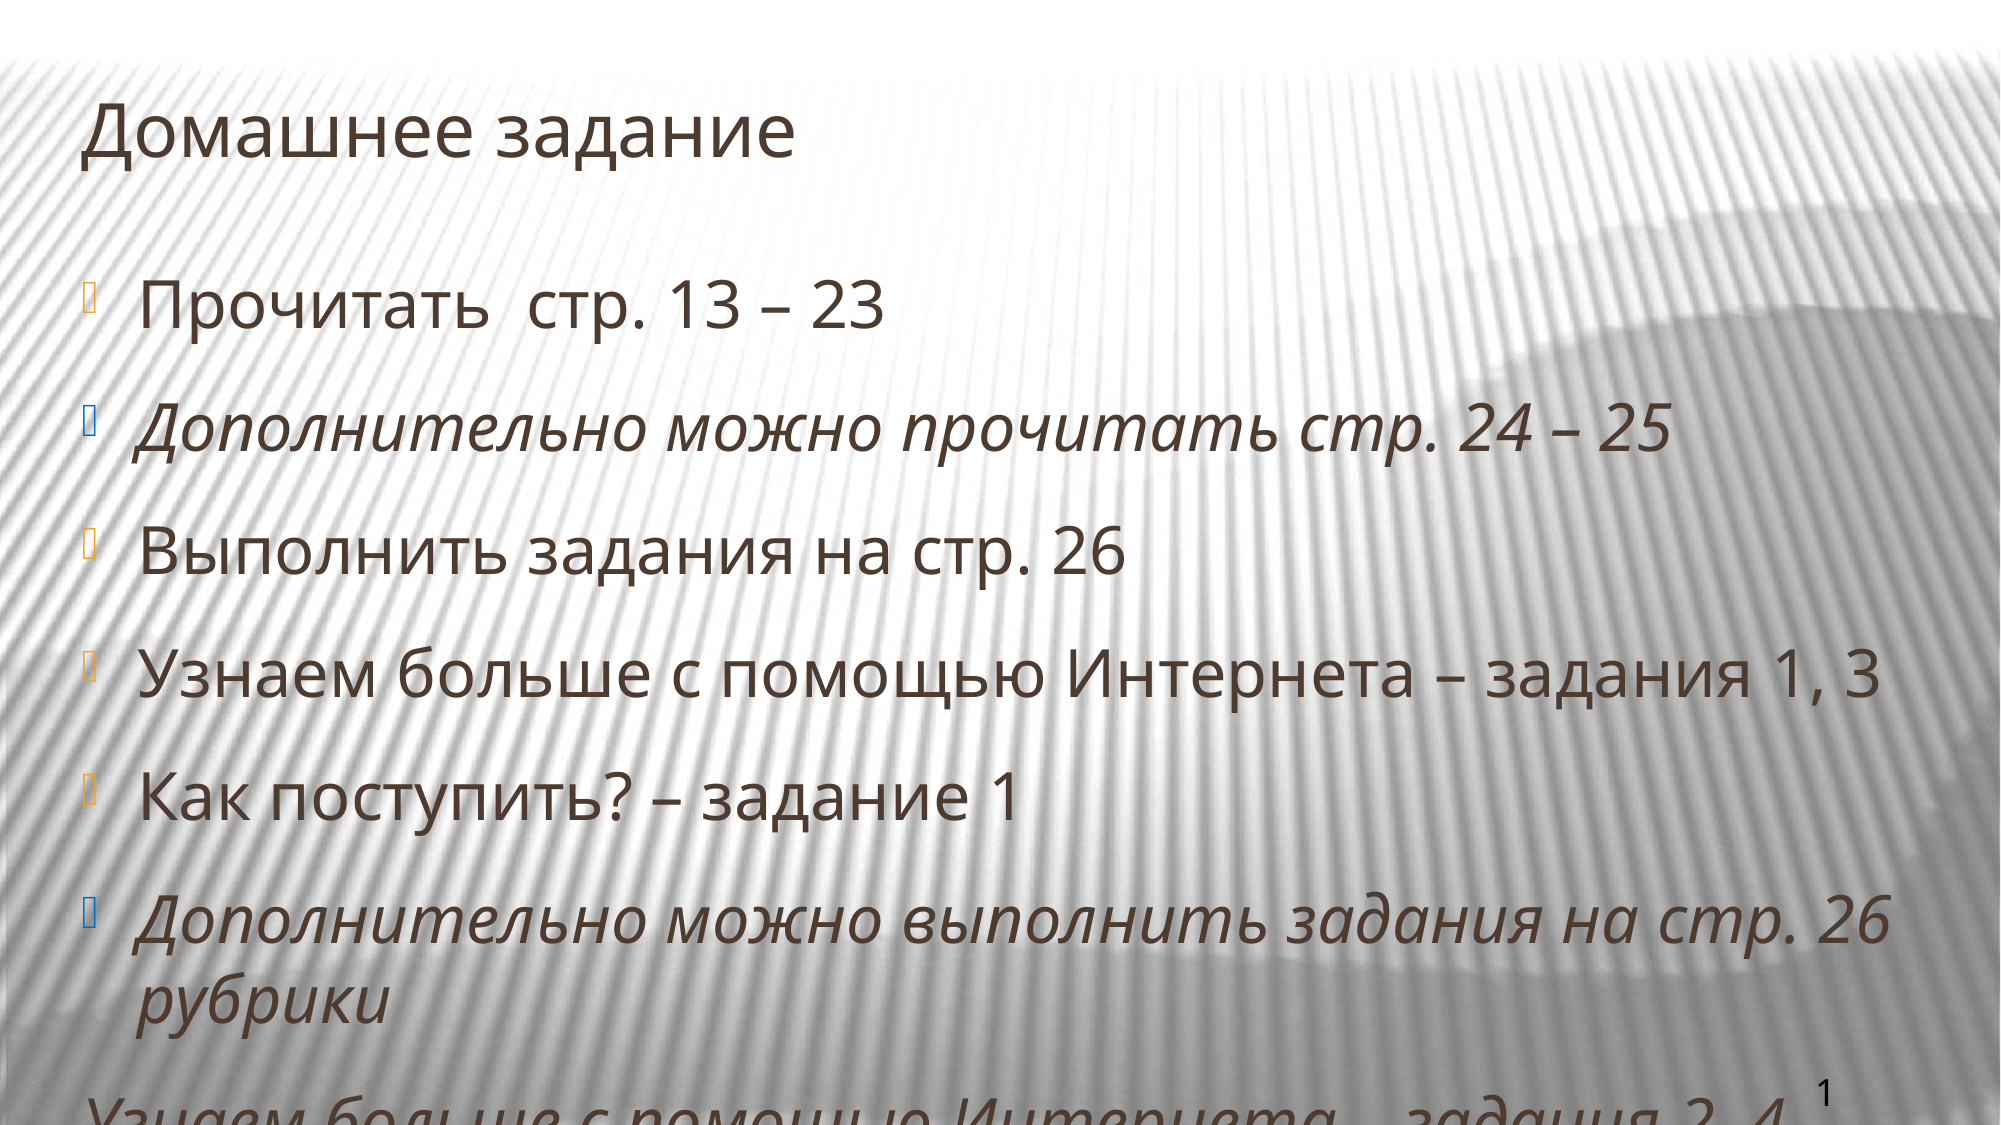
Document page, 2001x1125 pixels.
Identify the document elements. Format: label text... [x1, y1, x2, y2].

picture [0, 0, 2001, 1125]
text_box Прочитать стр. 13 – 23 Дополнительно можно прочитать стр. 24 – 25 Выполнить задания на стр. 26 Узнаем больше с помощью Интернета – задания 1, 3 Как поступить? – задание 1 Дополнительно можно выполнить задания на стр. 26 рубрики Узнаем больше с помощью Интернета – задания 2, 4 [66, 254, 1967, 998]
text_box 1 [1800, 1061, 1966, 1103]
title Домашнее задание [66, 75, 1967, 213]
